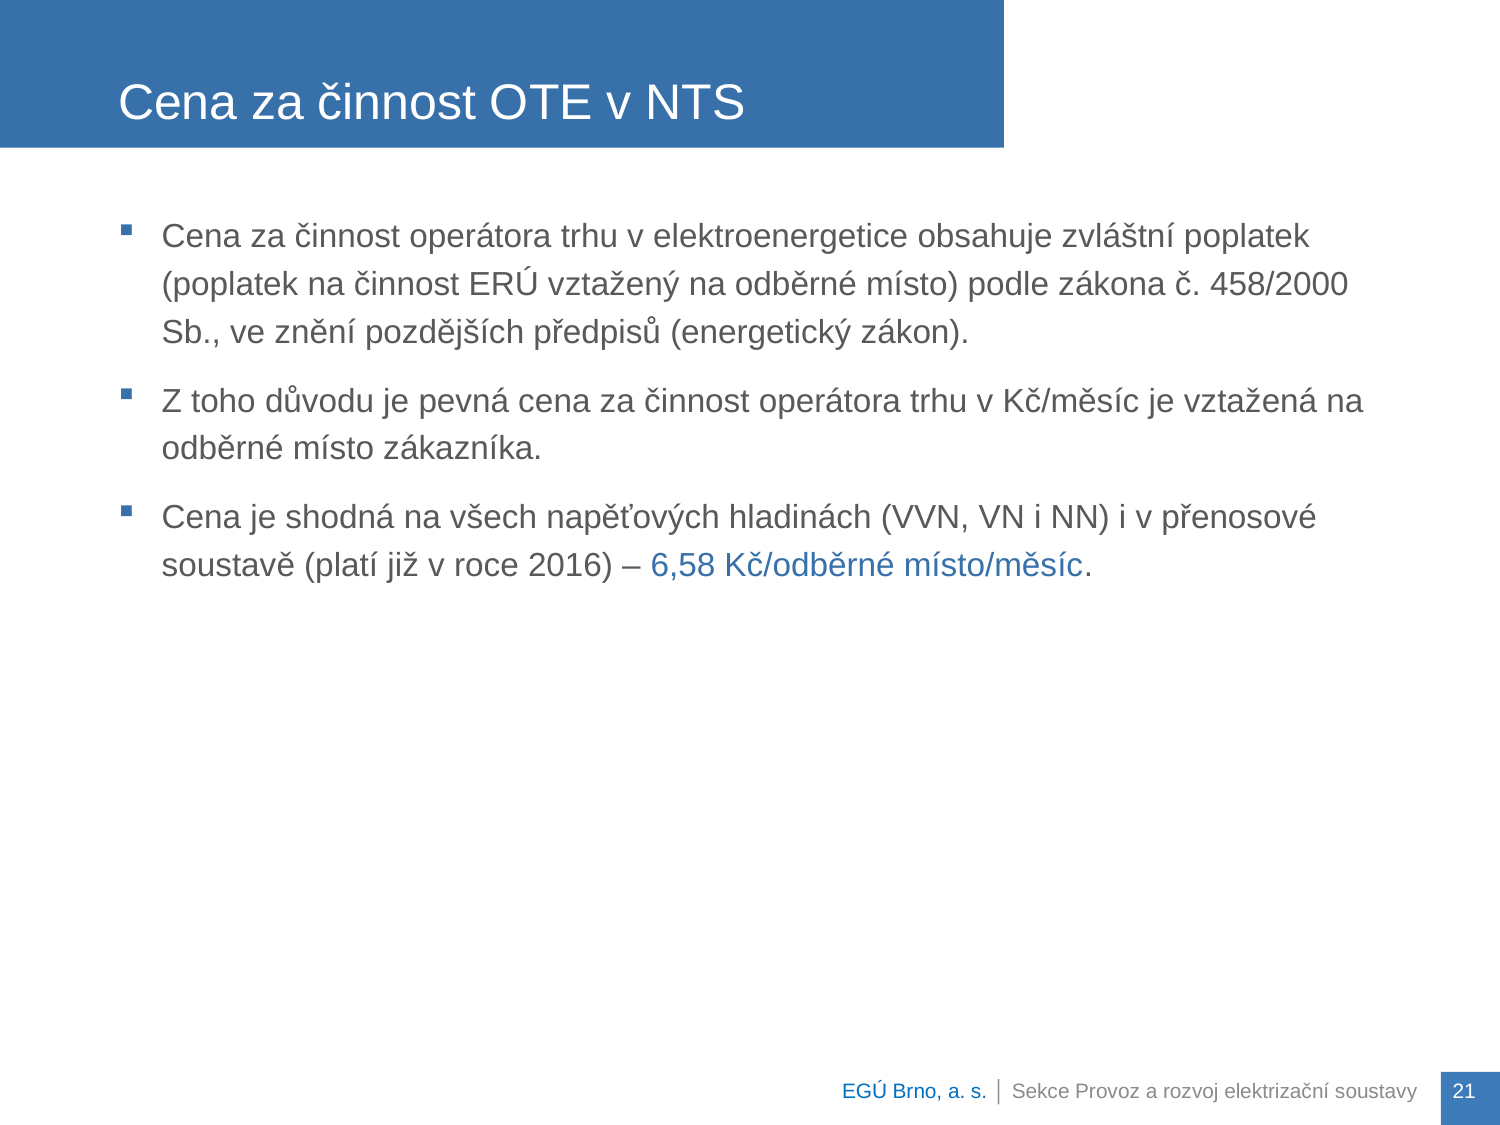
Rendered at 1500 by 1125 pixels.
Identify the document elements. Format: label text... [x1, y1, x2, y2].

footer EGÚ Brno, a. s. │ Sekce Provoz a rozvoj elektrizační soustavy [0, 1071, 1418, 1125]
slide_number 21 [1440, 1071, 1500, 1125]
title Cena za činnost OTE v NTS [0, 0, 1004, 148]
list Cena za činnost operátora trhu v elektroenergetice obsahuje zvláštní poplatek (poplatek na činnost ERÚ vztažený na odběrné místo) podle zákona č. 458/2000 Sb., ve znění pozdějších předpisů (energetický zákon). Z toho důvodu je pevná cena za činnost operátora trhu v Kč/měsíc je vztažená na odběrné místo zákazníka. Cena je shodná na všech napěťových hladinách (VVN, VN i NN) i v přenosové soustavě (platí již v roce 2016) – 6,58 Kč/odběrné místo/měsíc. [0, 0, 1500, 1047]
